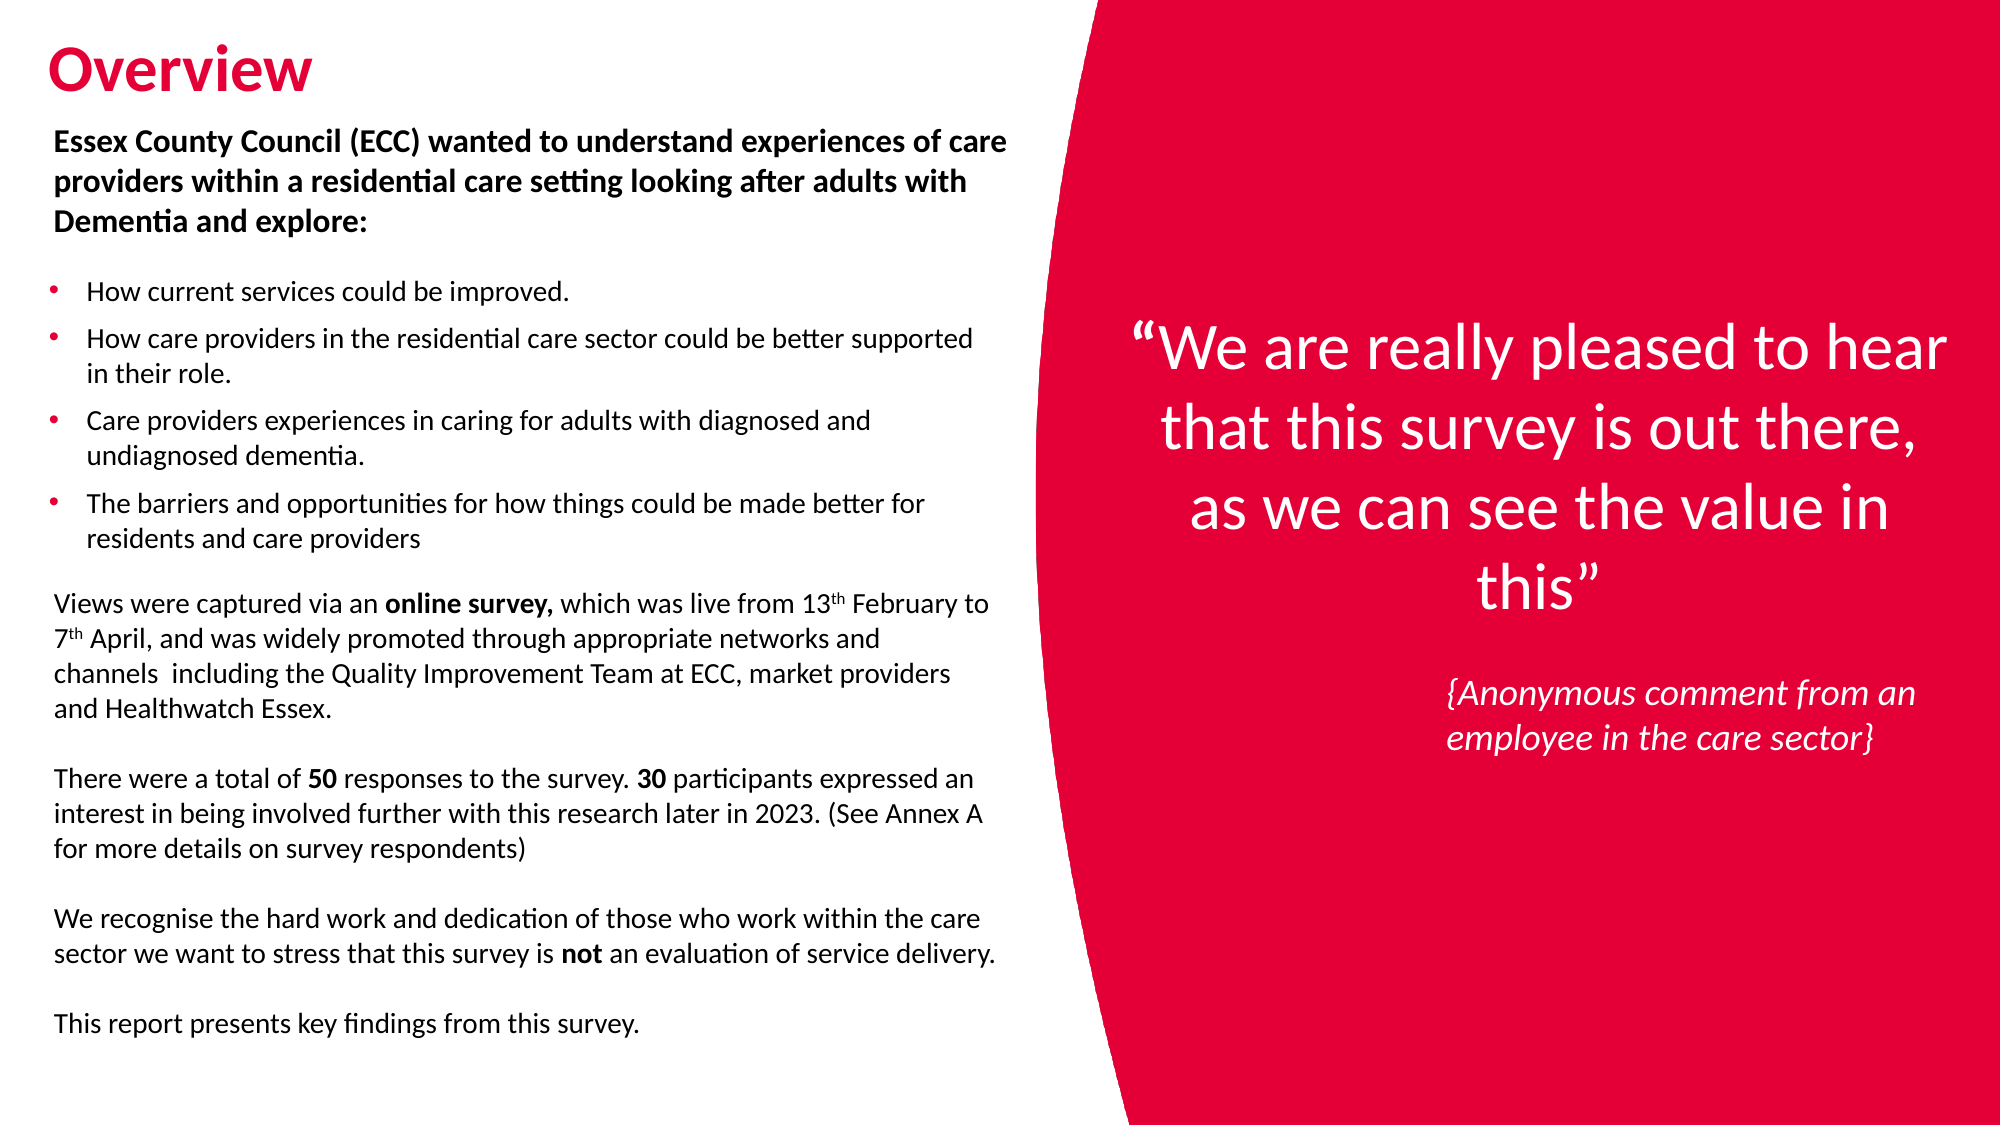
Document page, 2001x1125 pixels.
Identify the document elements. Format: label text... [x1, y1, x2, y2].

list How current services could be improved. How care providers in the residential care sector could be better supported in their role. Care providers experiences in caring for adults with diagnosed and undiagnosed dementia. The barriers and opportunities for how things could be made better for residents and care providers [48, 271, 1000, 576]
list “We are really pleased to hear that this survey is out there, as we can see the value in this” [1128, 302, 1952, 814]
title Overview [48, 24, 919, 112]
picture [1035, 0, 2000, 1125]
text_box Views were captured via an online survey, which was live from 13th February to 7th April, and was widely promoted through appropriate networks and channels including the Quality Improvement Team at ECC, market providers and Healthwatch Essex. There were a total of 50 responses to the survey. 30 participants expressed an interest in being involved further with this research later in 2023. (See Annex A for more details on survey respondents) We recognise the hard work and dedication of those who work within the care sector we want to stress that this survey is not an evaluation of service delivery. This report presents key findings from this survey. [38, 576, 1012, 1047]
text_box Essex County Council (ECC) wanted to understand experiences of care providers within a residential care setting looking after adults with Dementia and explore: [38, 112, 1039, 247]
text_box {Anonymous comment from an employee in the care sector} [1431, 660, 2000, 766]
